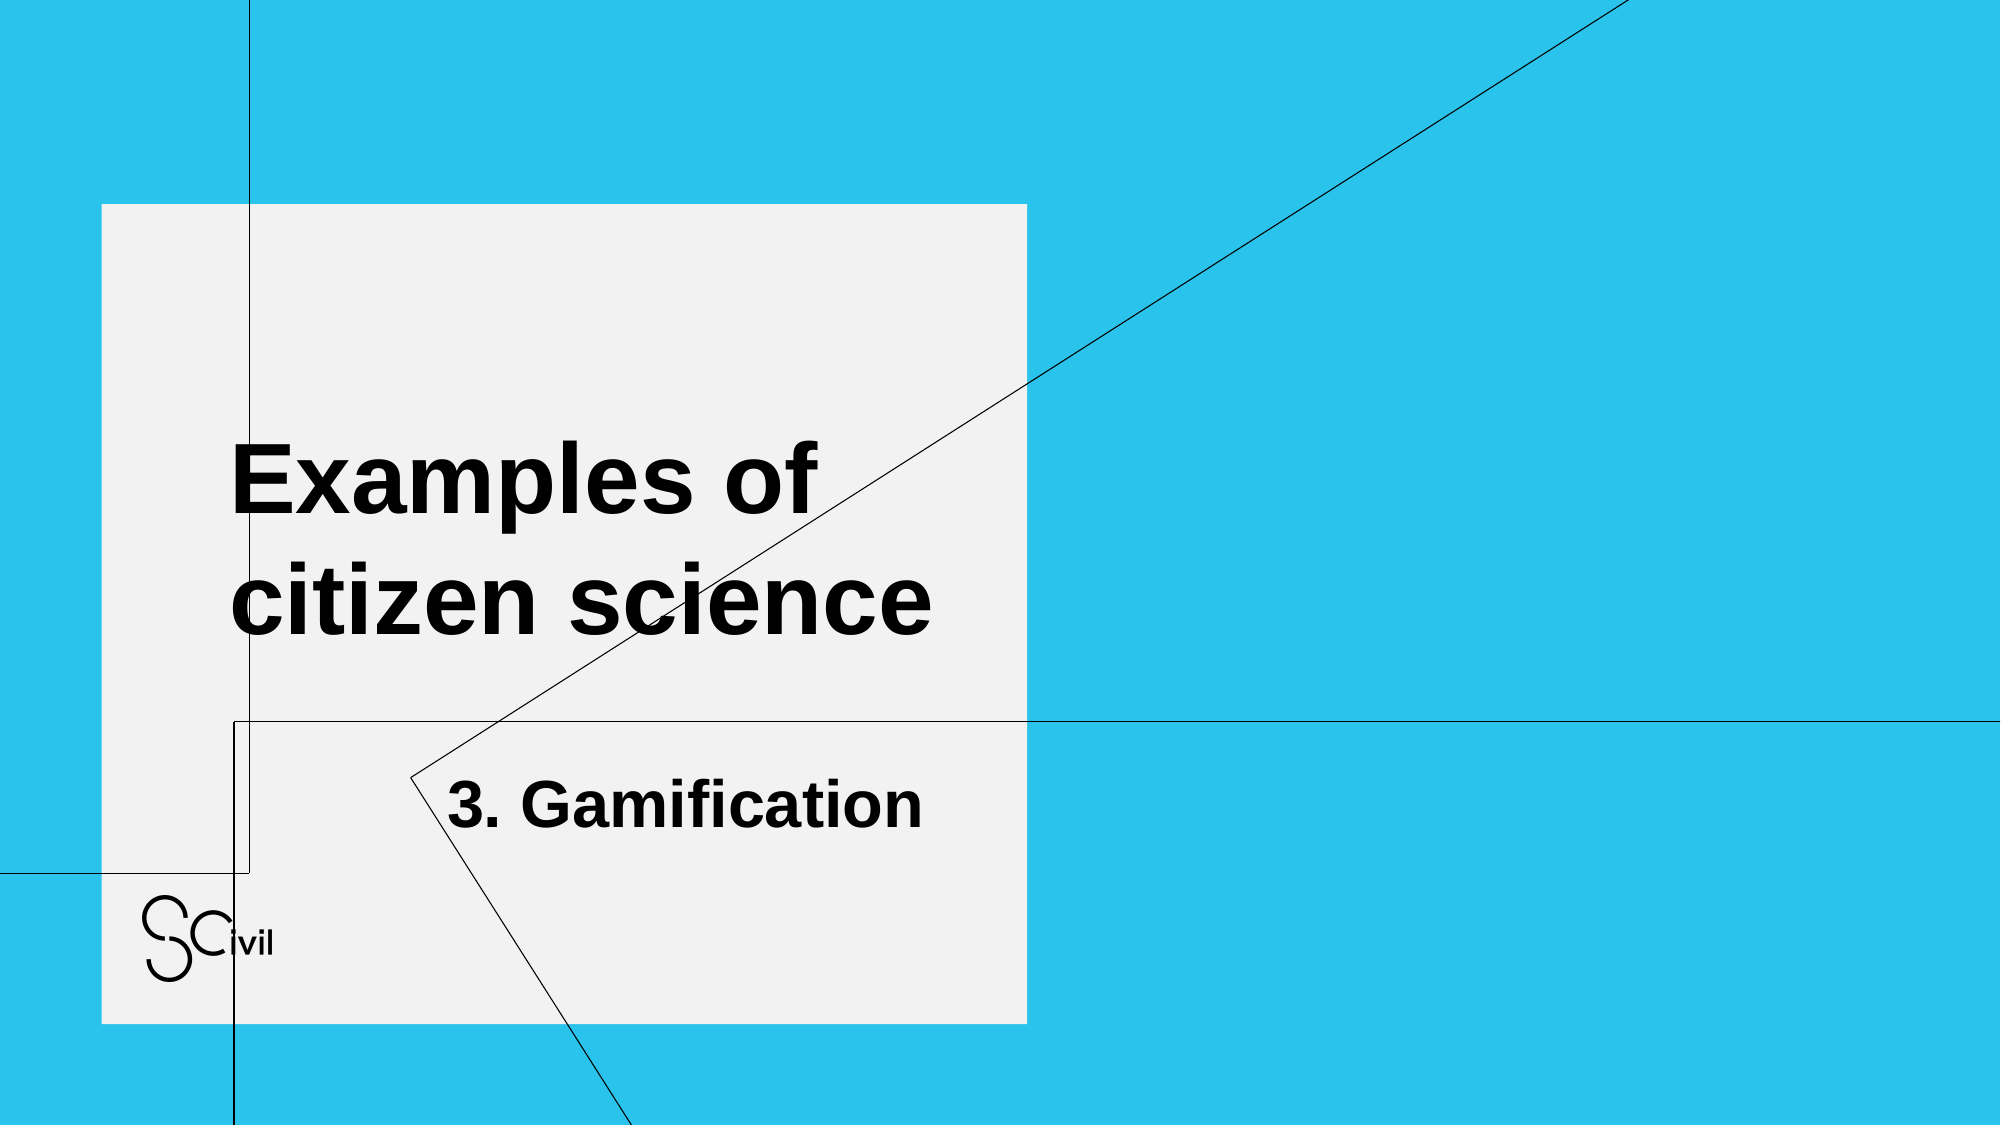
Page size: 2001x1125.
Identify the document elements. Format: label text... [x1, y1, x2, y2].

text_box 3. Gamification [276, 598, 925, 877]
title Examples of citizen science [229, 291, 980, 790]
picture [142, 895, 272, 982]
